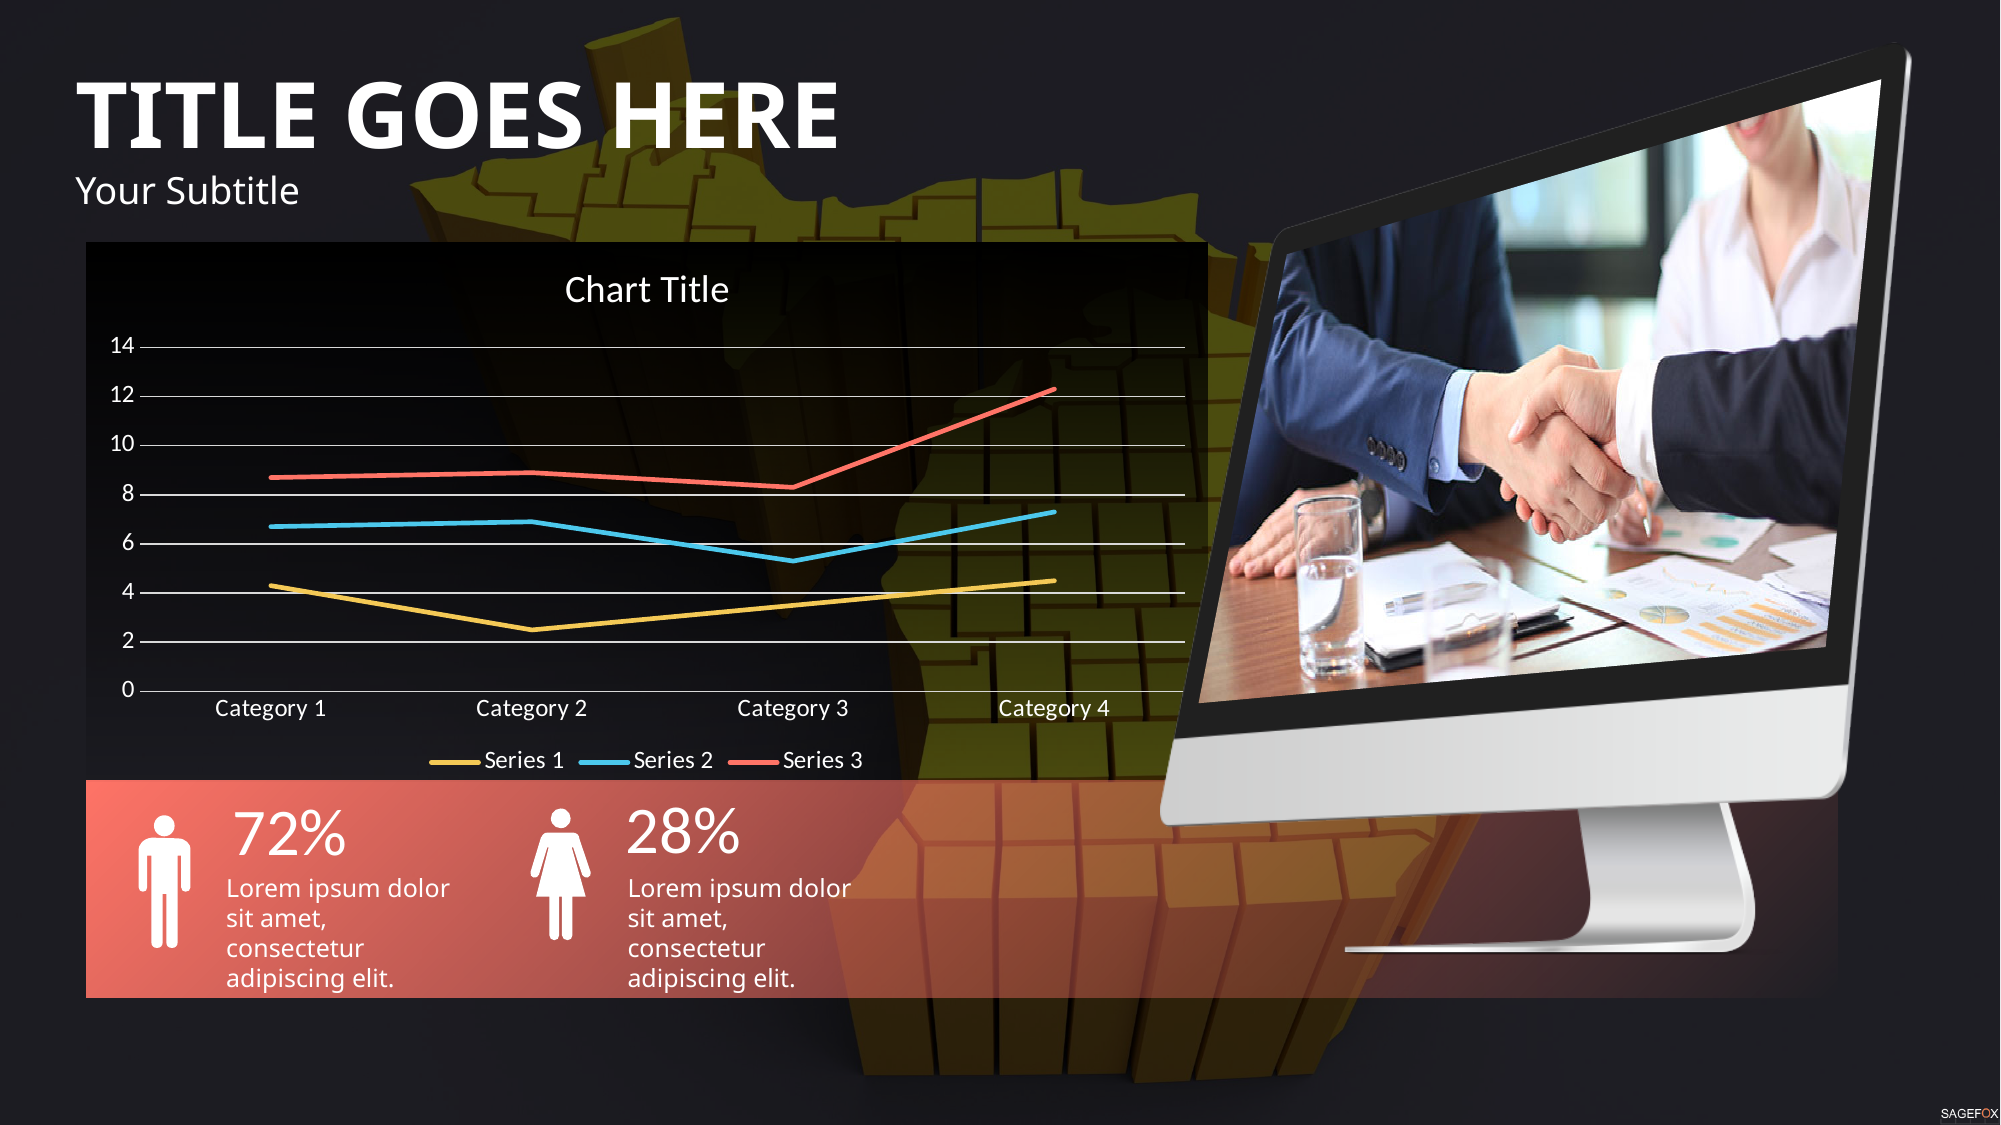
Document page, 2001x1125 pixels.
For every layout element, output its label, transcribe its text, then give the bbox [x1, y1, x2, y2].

picture [0, 0, 2001, 1125]
text_box 28% [605, 782, 762, 875]
text_box Lorem ipsum dolor sit amet, consectetur adipiscing elit. [211, 865, 468, 1000]
text_box [86, 782, 211, 998]
text_box Lorem ipsum dolor sit amet, consectetur adipiscing elit. [612, 865, 869, 1000]
text_box [369, 782, 612, 998]
text_box 72% [211, 782, 369, 865]
text_box [762, 782, 1160, 998]
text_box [529, 808, 592, 941]
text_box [138, 815, 191, 948]
text_box TITLE GOES HERE Your Subtitle [60, 49, 1036, 220]
chart [86, 242, 1160, 782]
